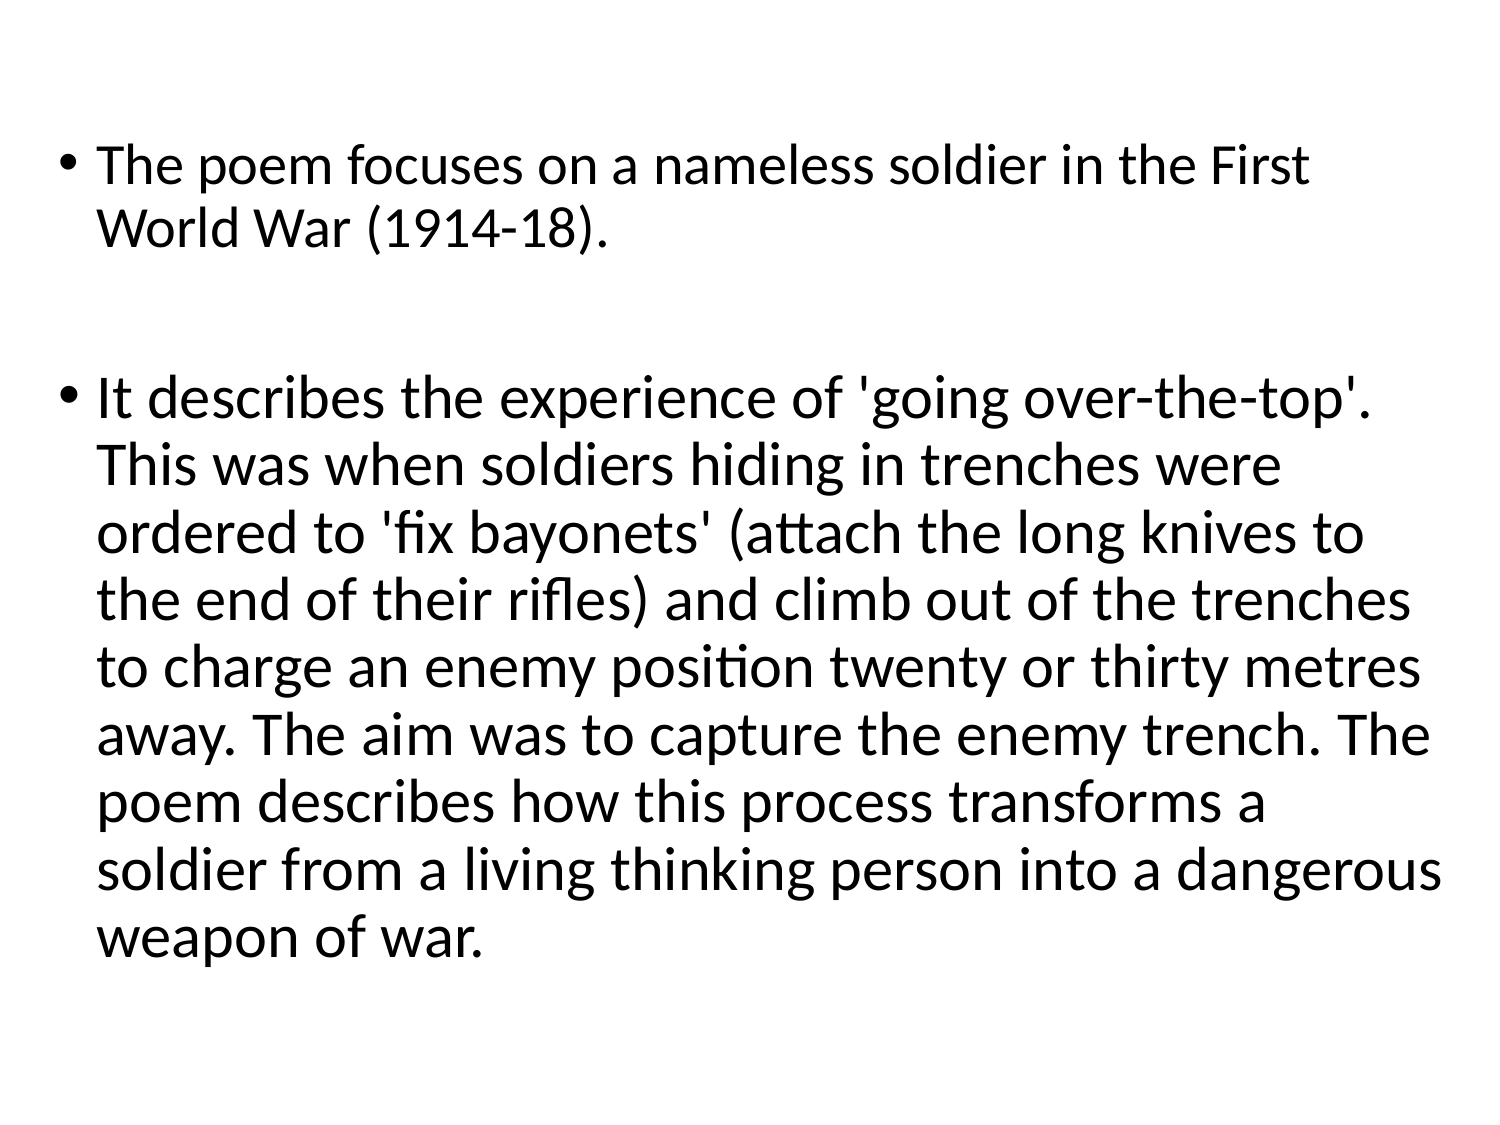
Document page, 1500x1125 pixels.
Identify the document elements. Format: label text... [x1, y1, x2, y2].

list The poem focuses on a nameless soldier in the First World War (1914-18). It describes the experience of 'going over-the-top'. This was when soldiers hiding in trenches were ordered to 'fix bayonets' (attach the long knives to the end of their rifles) and climb out of the trenches to charge an enemy position twenty or thirty metres away. The aim was to capture the enemy trench. The poem describes how this process transforms a soldier from a living thinking person into a dangerous weapon of war. [43, 126, 1462, 1101]
